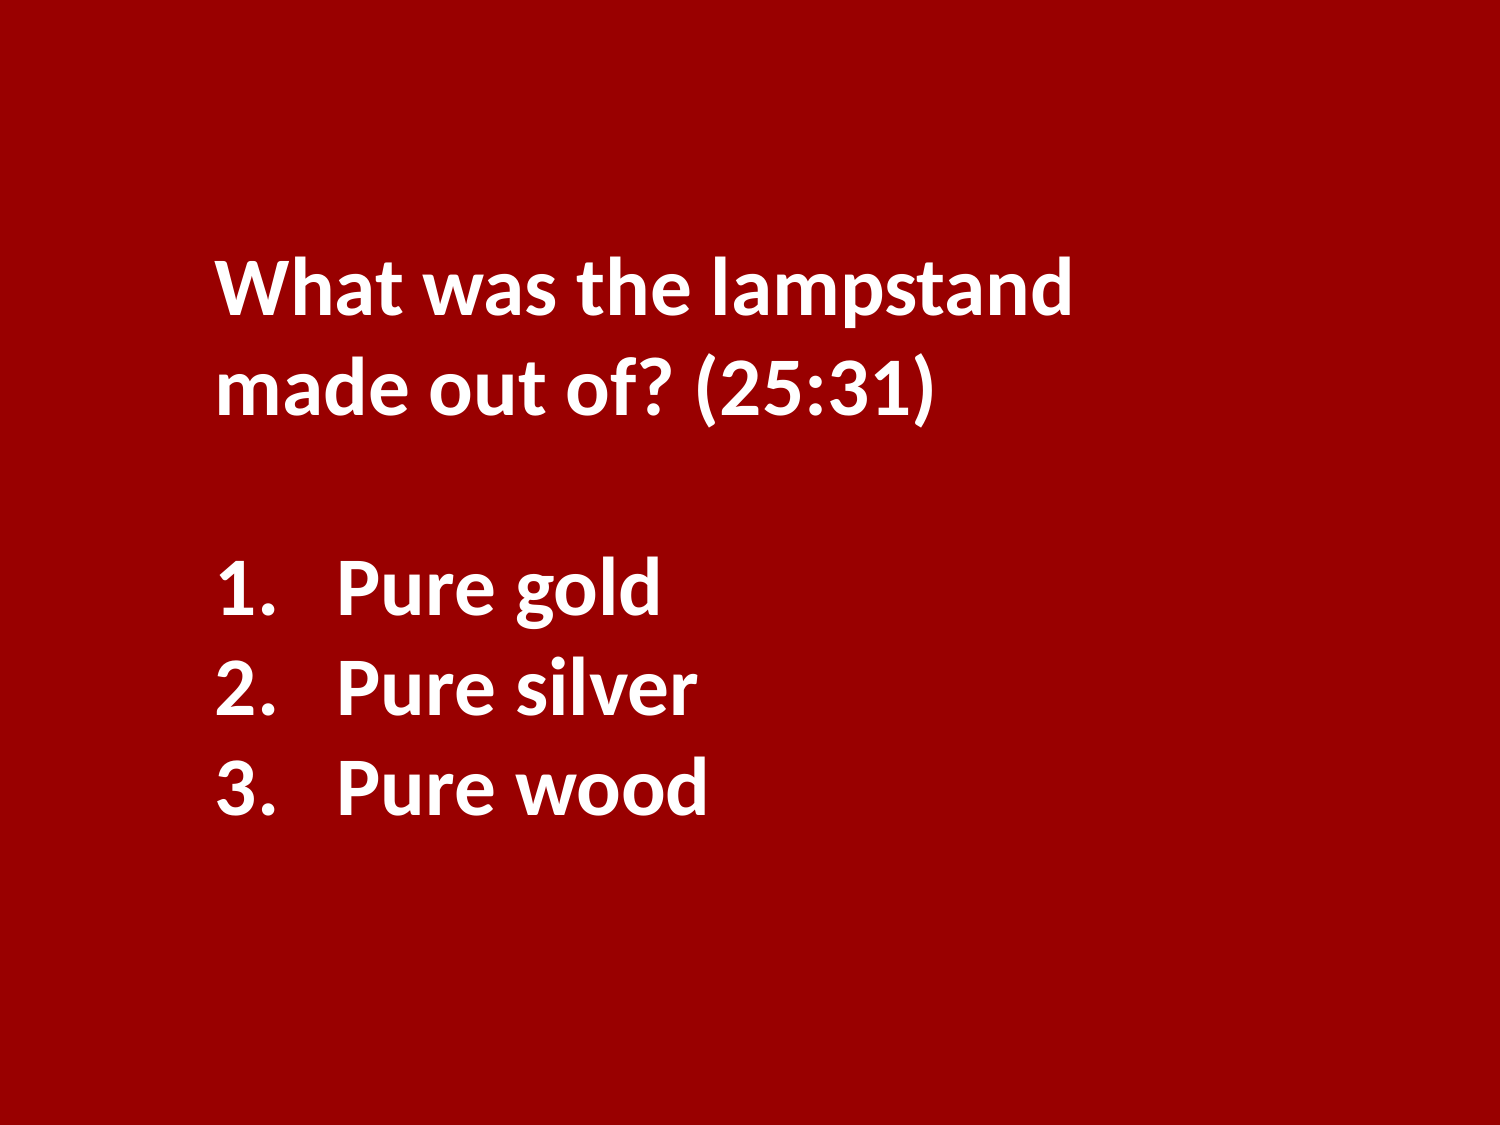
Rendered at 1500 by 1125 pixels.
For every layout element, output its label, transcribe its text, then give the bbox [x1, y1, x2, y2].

text_box What was the lampstand made out of? (25:31) Pure gold Pure silver Pure wood [199, 224, 1250, 840]
